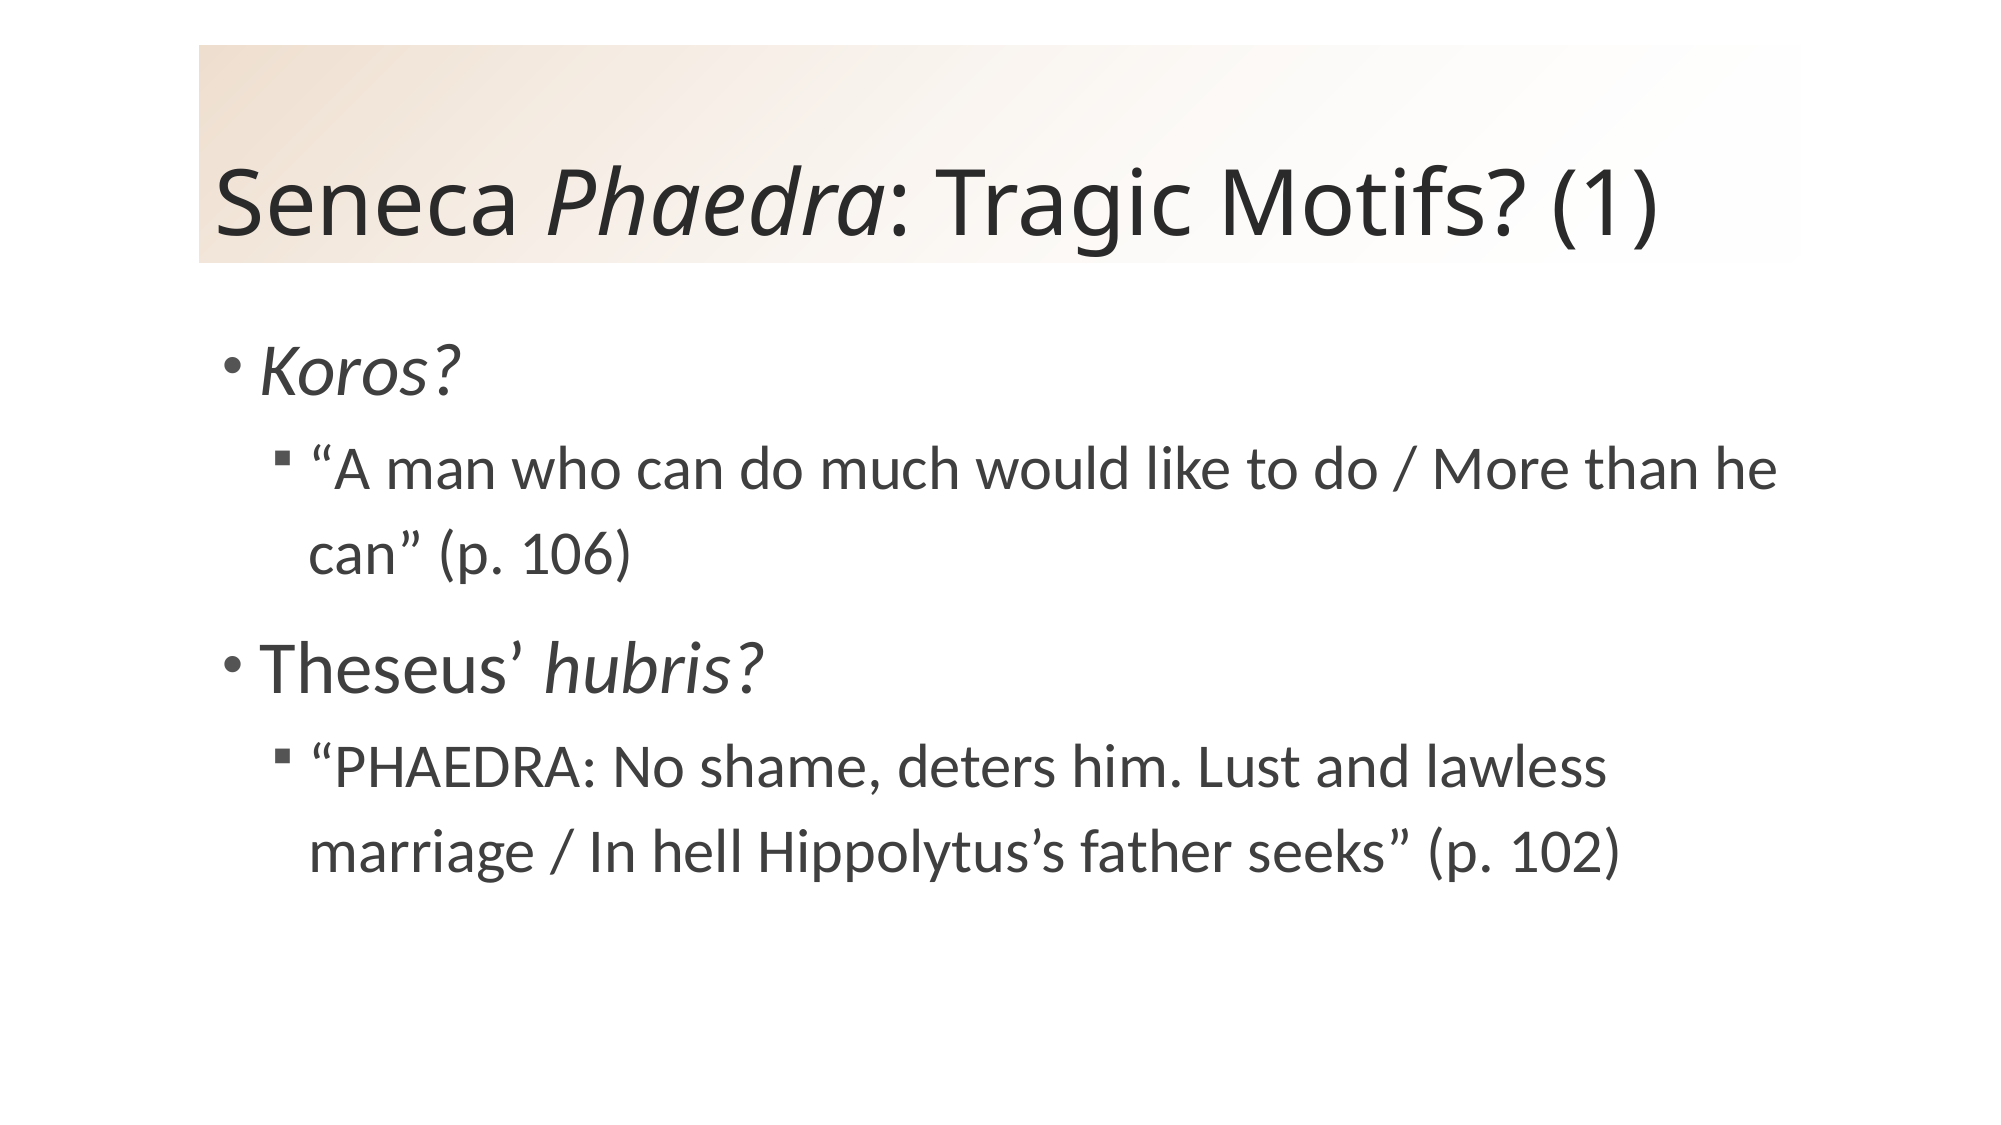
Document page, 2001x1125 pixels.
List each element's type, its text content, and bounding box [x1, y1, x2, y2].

list Koros? “A man who can do much would like to do / More than he can” (p. 106) Theseus’ hubris? “PHAEDRA: No shame, deters him. Lust and lawless marriage / In hell Hippolytus’s father seeks” (p. 102) [199, 299, 1801, 1013]
title Seneca Phaedra: Tragic Motifs? (1) [199, 45, 1801, 263]
